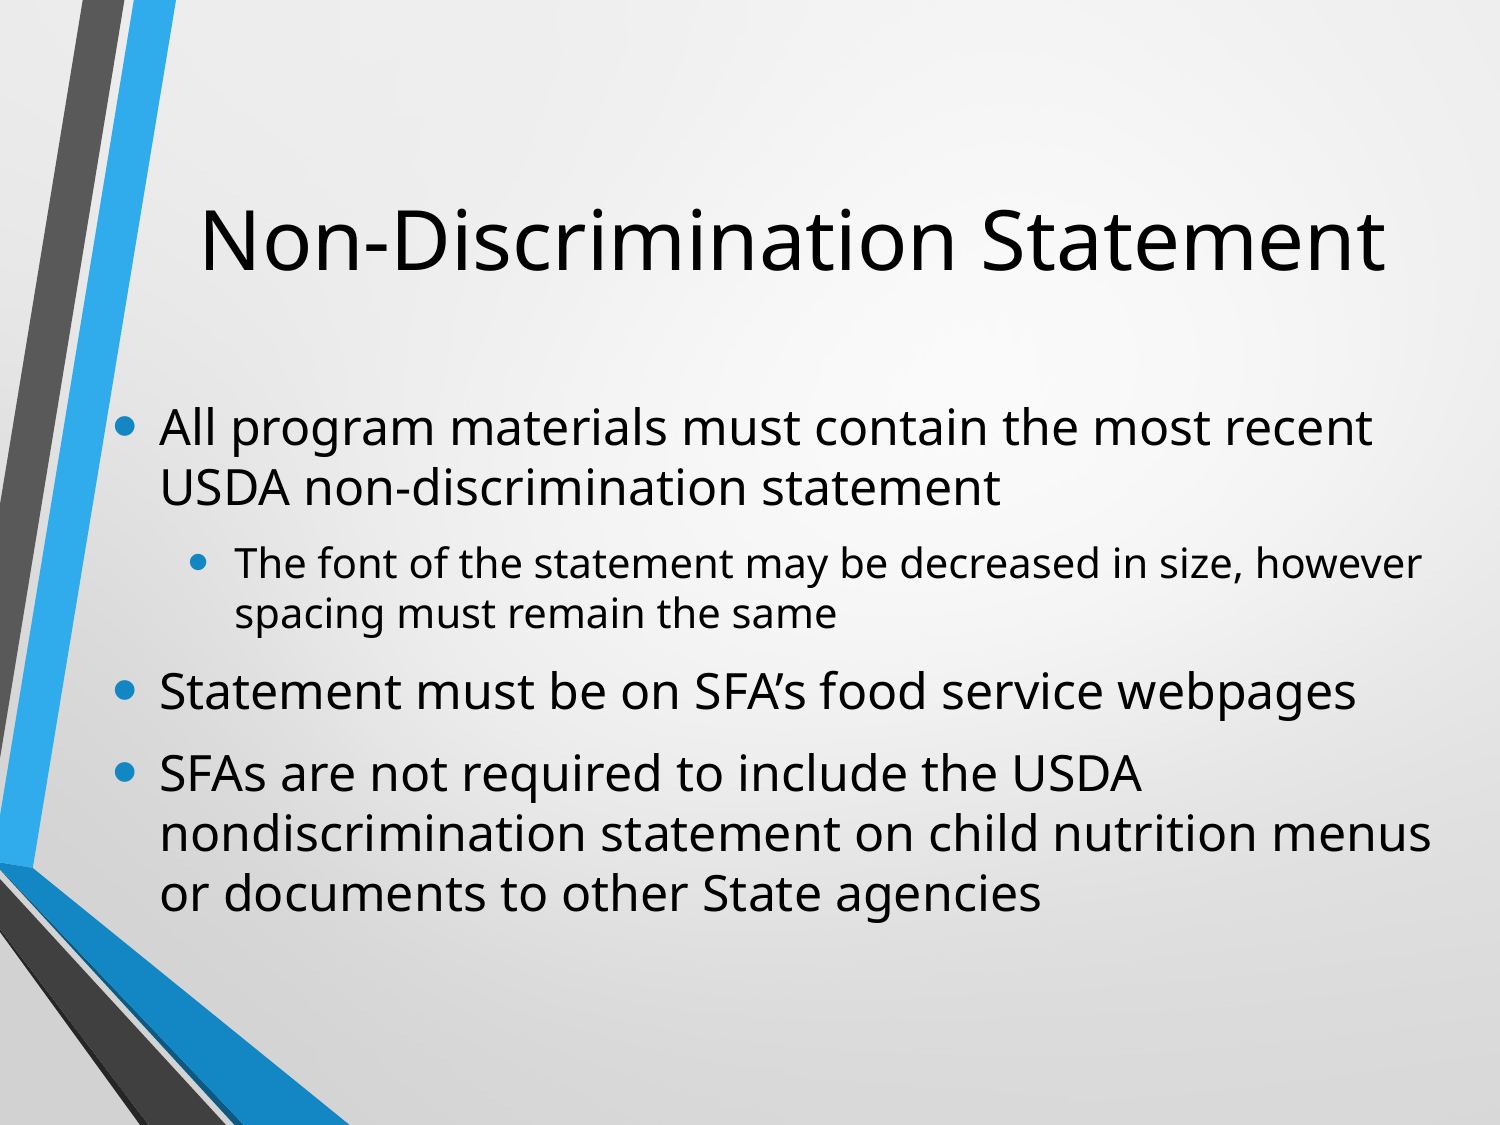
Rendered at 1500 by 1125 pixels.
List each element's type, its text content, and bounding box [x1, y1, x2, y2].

list All program materials must contain the most recent USDA non-discrimination statement The font of the statement may be decreased in size, however spacing must remain the same Statement must be on SFA’s food service webpages SFAs are not required to include the USDA nondiscrimination statement on child nutrition menus or documents to other State agencies [97, 350, 1498, 1050]
title Non-Discrimination Statement [161, 75, 1425, 350]
